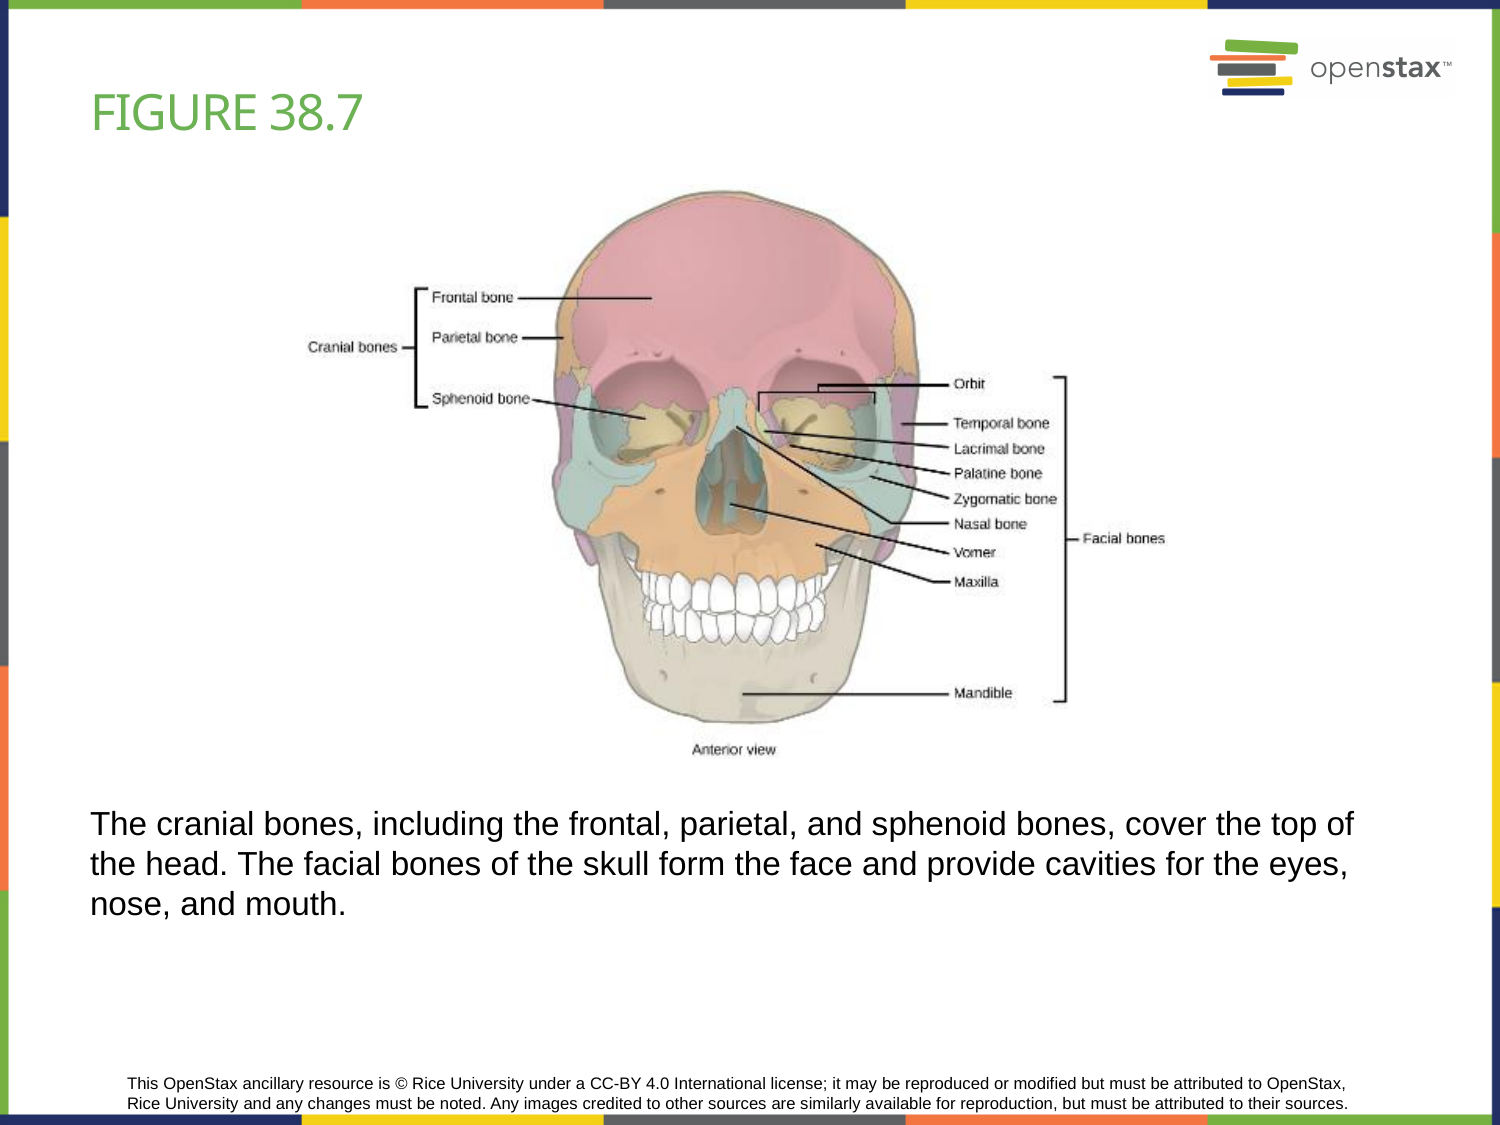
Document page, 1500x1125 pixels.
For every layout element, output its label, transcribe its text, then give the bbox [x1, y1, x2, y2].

list The cranial bones, including the frontal, parietal, and sphenoid bones, cover the top of the head. The facial bones of the skull form the face and provide cavities for the eyes, nose, and mouth. [75, 794, 1398, 986]
picture [0, 0, 1500, 1125]
footer This OpenStax ancillary resource is © Rice University under a CC-BY 4.0 International license; it may be reproduced or modified but must be attributed to OpenStax, Rice University and any changes must be noted. Any images credited to other sources are similarly available for reproduction, but must be attributed to their sources. [112, 1065, 1398, 1112]
title Figure 38.7 [75, 39, 1398, 148]
